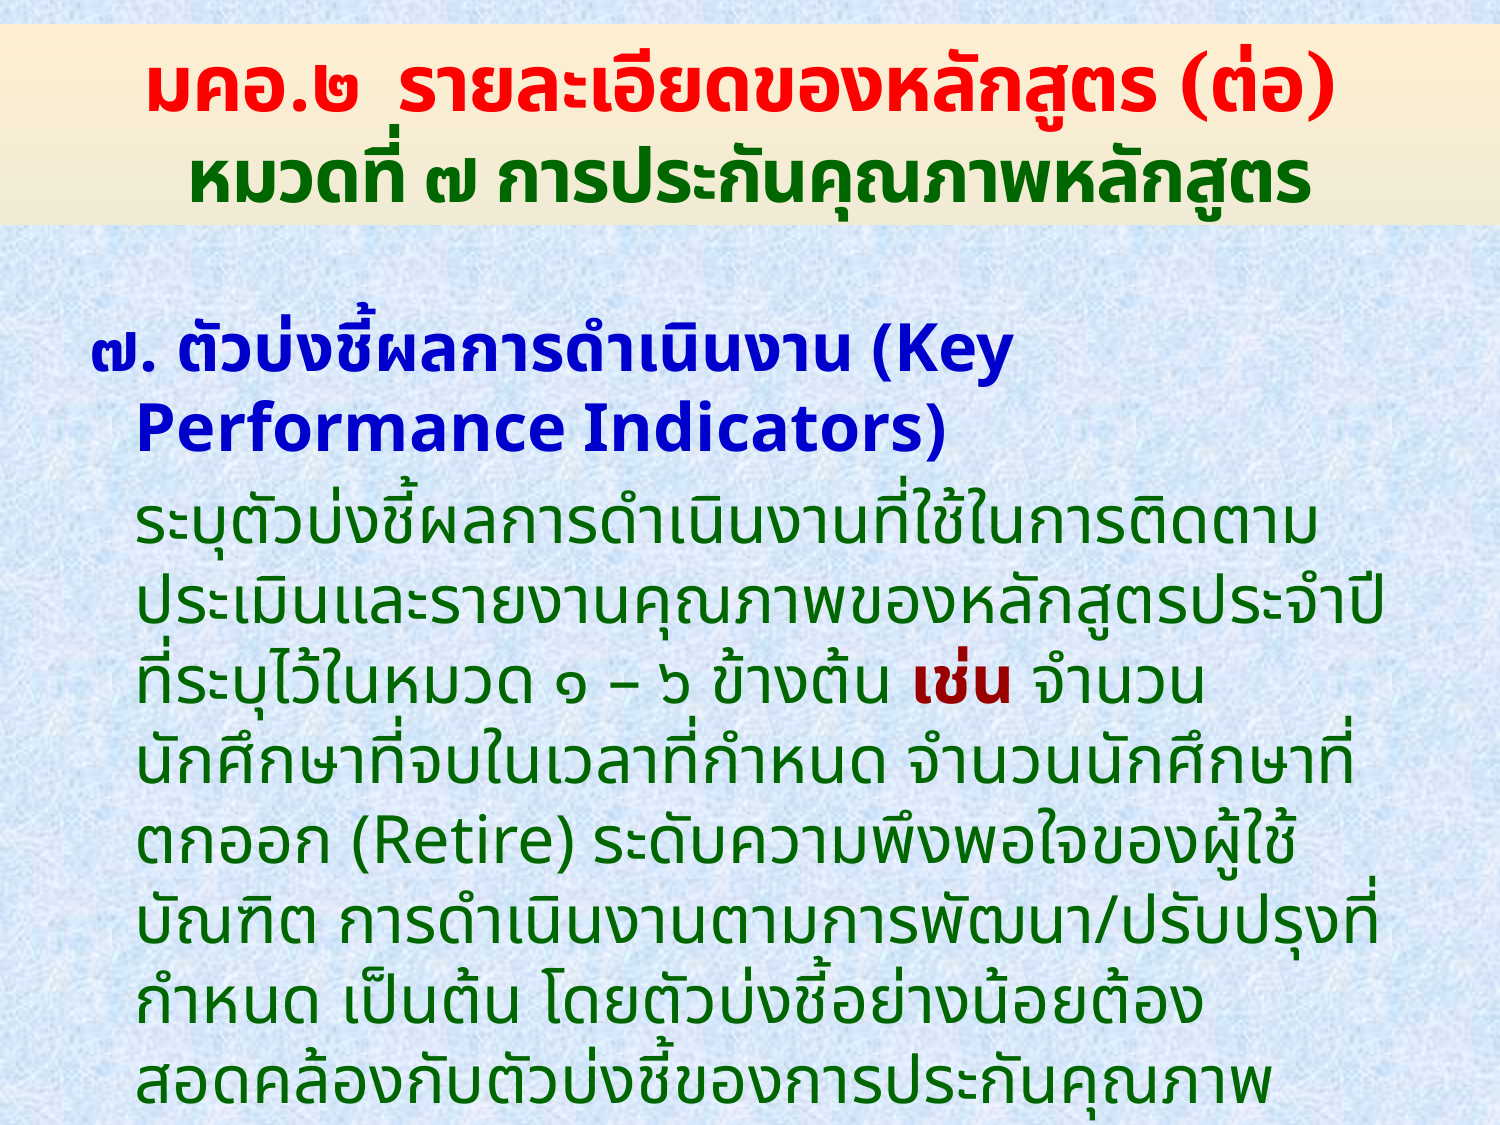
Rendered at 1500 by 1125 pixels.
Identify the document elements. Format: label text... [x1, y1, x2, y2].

list ๗. ตัวบ่งชี้ผลการดำเนินงาน (Key Performance Indicators) ระบุตัวบ่งชี้ผลการดำเนินงานที่ใช้ในการติดตาม ประเมินและรายงานคุณภาพของหลักสูตรประจำปีที่ระบุไว้ในหมวด ๑ – ๖ ข้างต้น เช่น จำนวนนักศึกษาที่จบในเวลาที่กำหนด จำนวนนักศึกษาที่ตกออก (Retire) ระดับความพึงพอใจของผู้ใช้บัณฑิต การดำเนินงานตามการพัฒนา/ปรับปรุงที่กำหนด เป็นต้น โดยตัวบ่งชี้อย่างน้อยต้องสอดคล้องกับตัวบ่งชี้ของการประกันคุณภาพภายใน และการประเมินคุณภาพภายนอก [75, 297, 1425, 976]
picture [0, 0, 1500, 24]
title มคอ.๒ รายละเอียดของหลักสูตร (ต่อ) หมวดที่ ๗ การประกันคุณภาพหลักสูตร [0, 24, 1500, 225]
picture [0, 225, 1500, 1125]
